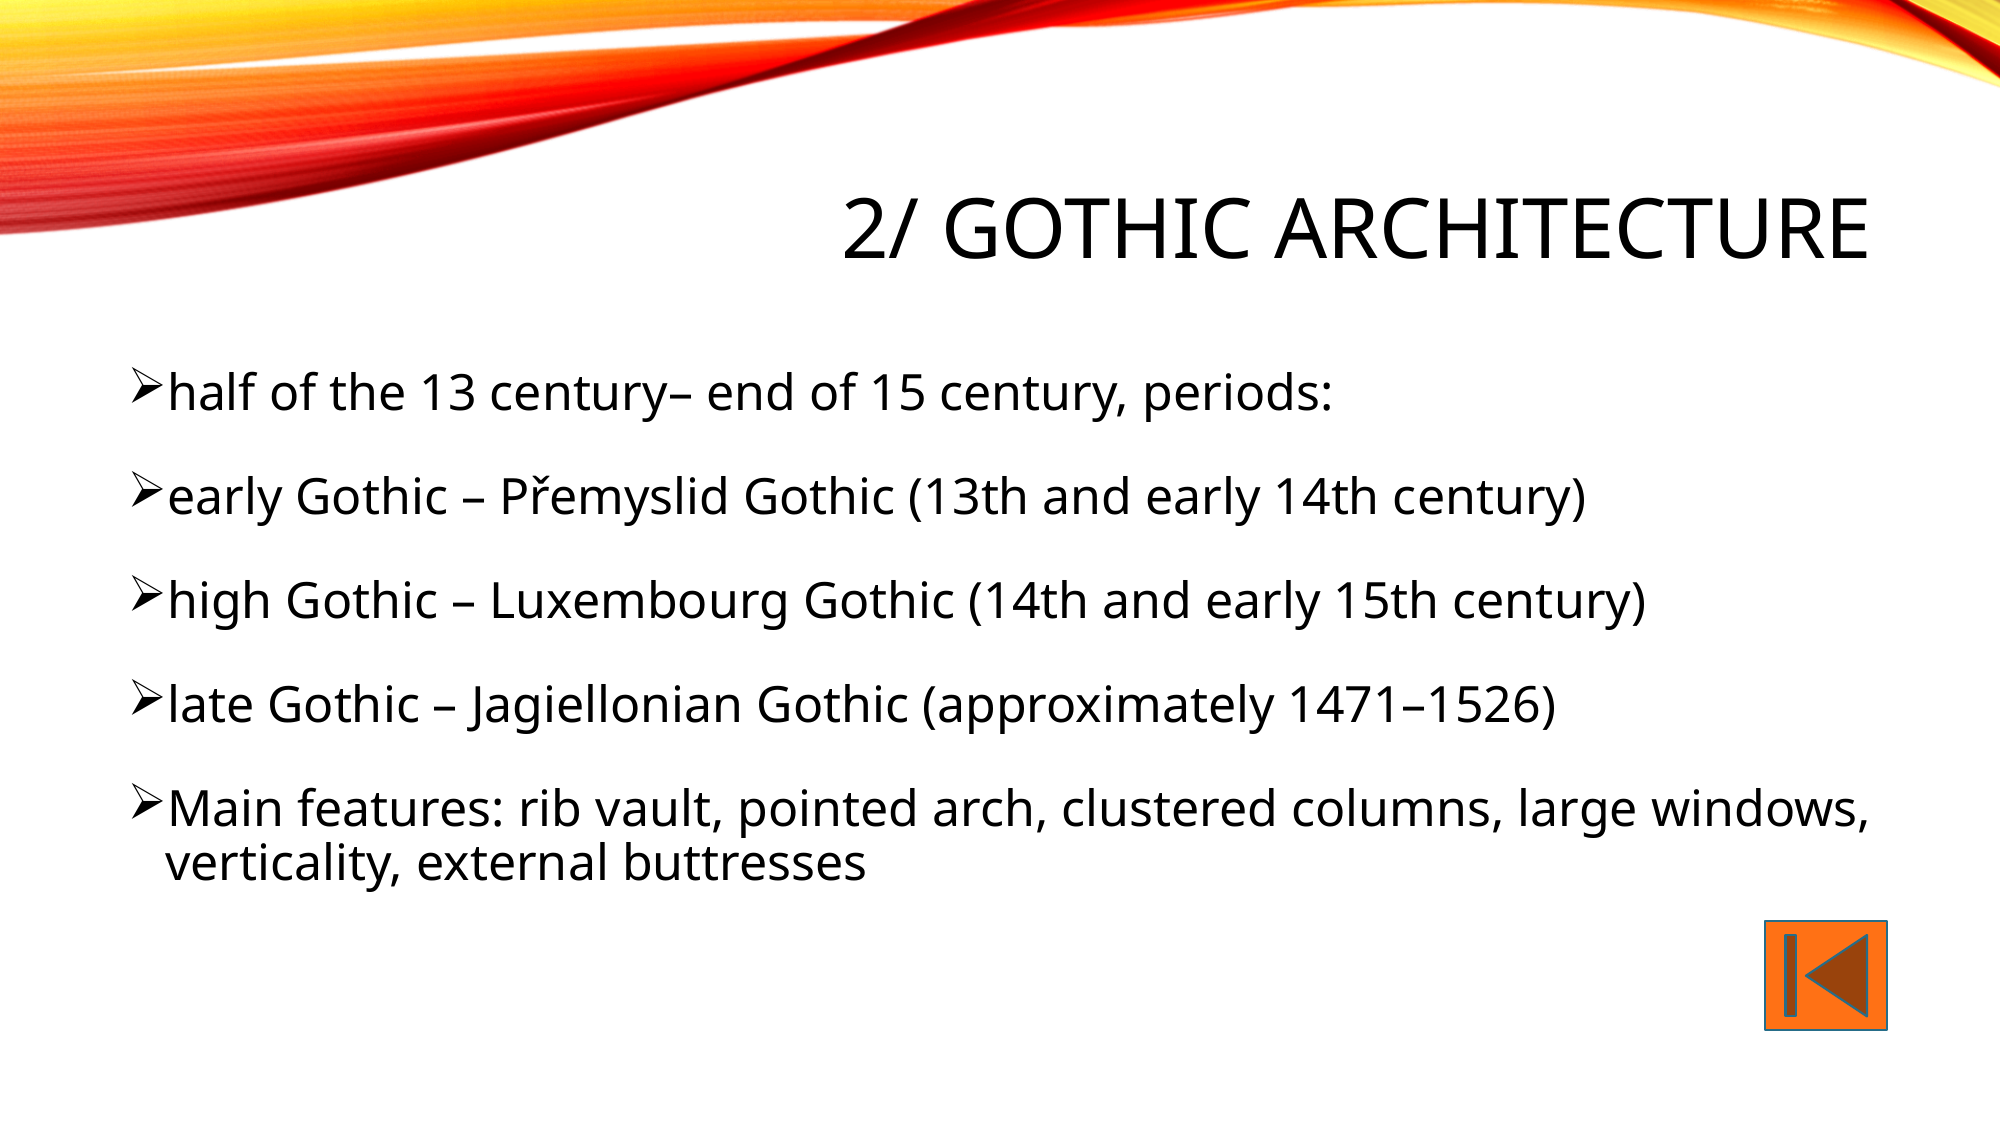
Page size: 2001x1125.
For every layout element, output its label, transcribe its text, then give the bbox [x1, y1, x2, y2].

list half of the 13 century– end of 15 century, periods: early Gothic – Přemyslid Gothic (13th and early 14th century) high Gothic – Luxembourg Gothic (14th and early 15th century) late Gothic – Jagiellonian Gothic (approximately 1471–1526) Main features: rib vault, pointed arch, clustered columns, large windows, verticality, external buttresses [112, 360, 1888, 971]
title 2/ Gothic architecture [474, 125, 1888, 338]
picture [0, 0, 2000, 237]
text_box [1764, 920, 1888, 1031]
